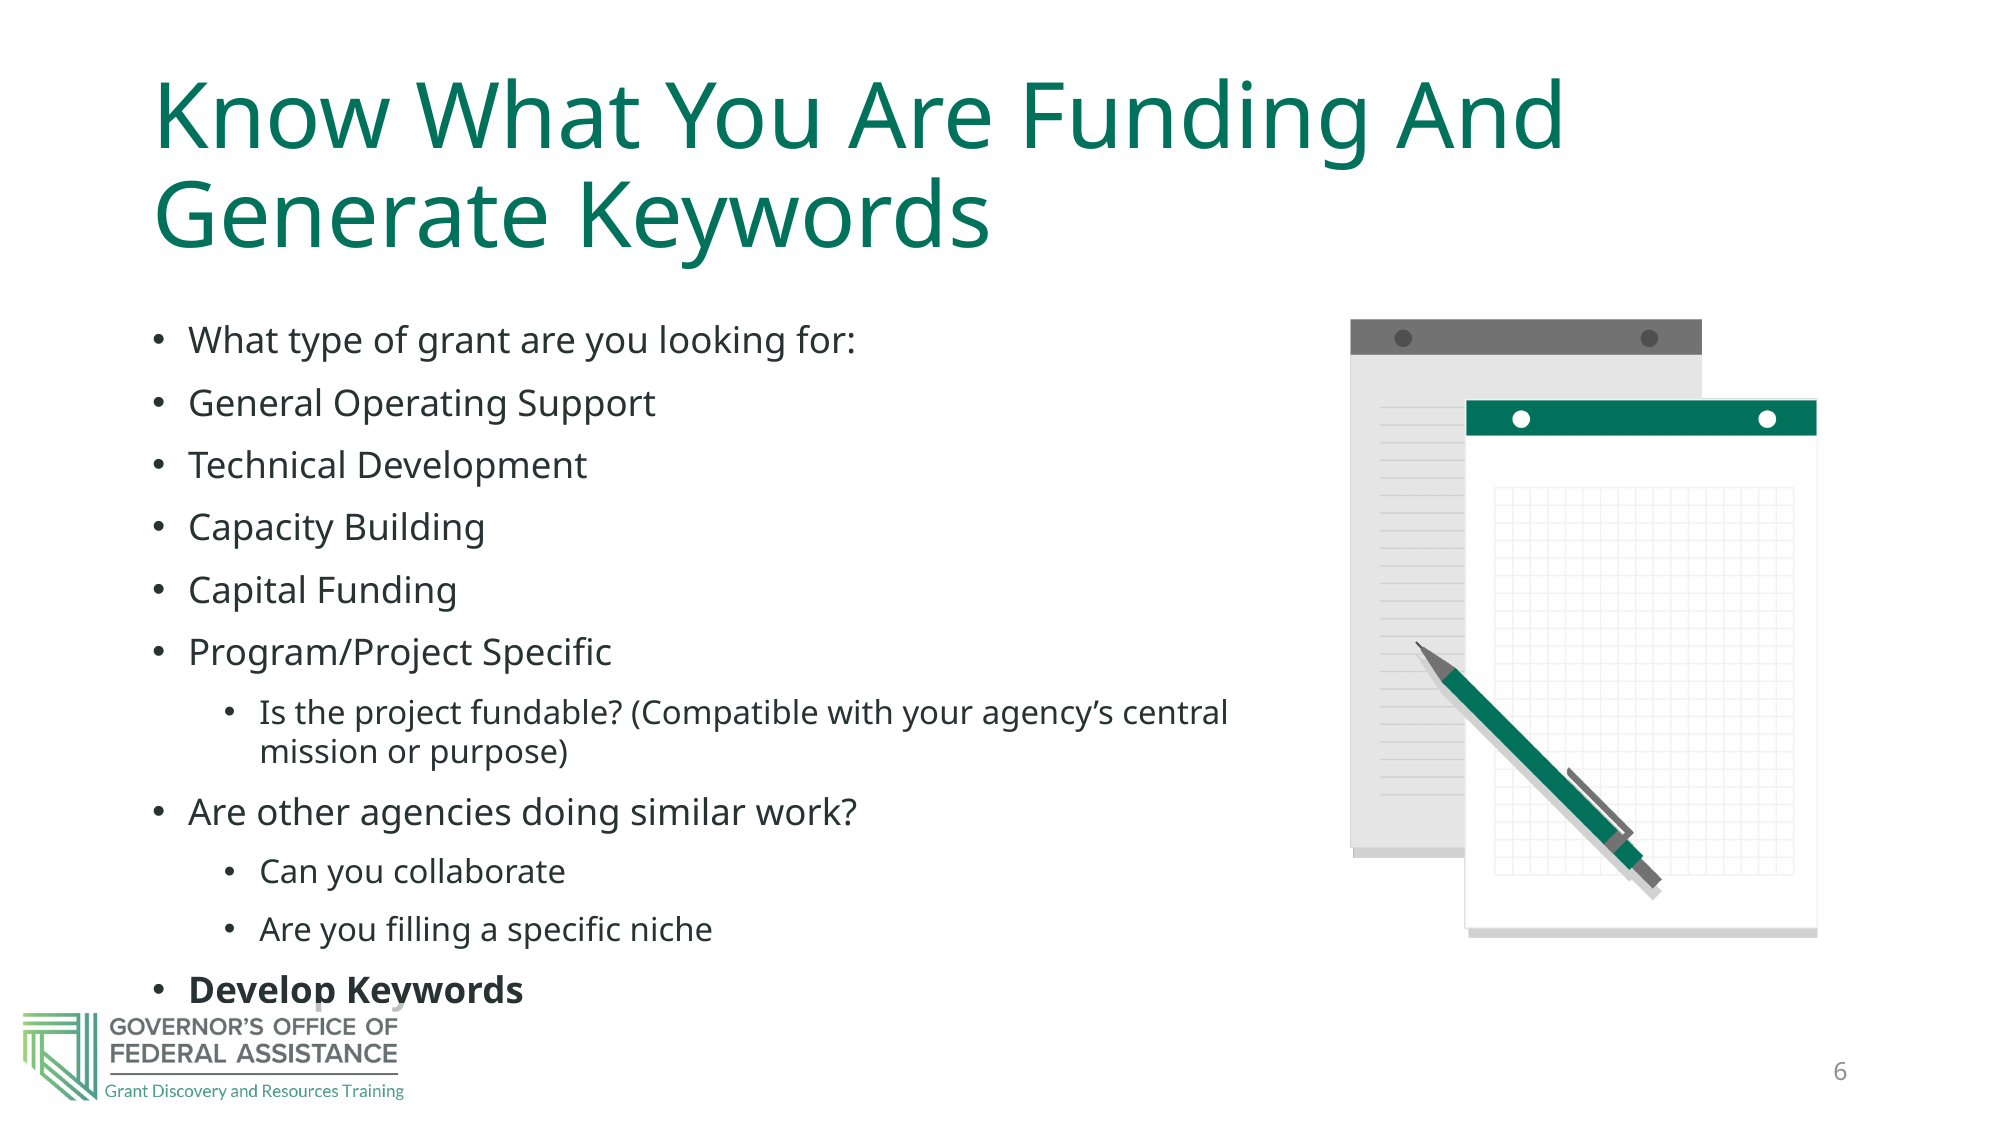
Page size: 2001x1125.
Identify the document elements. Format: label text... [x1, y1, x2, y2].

slide_number 6 [1412, 1042, 1863, 1103]
picture [20, 1003, 406, 1103]
picture [1208, 253, 1959, 1004]
list What type of grant are you looking for: General Operating Support Technical Development Capacity Building Capital Funding Program/Project Specific Is the project fundable? (Compatible with your agency’s central mission or purpose) Are other agencies doing similar work? Can you collaborate Are you filling a specific niche Develop Keywords [137, 309, 1307, 1024]
title Know What You Are Funding And Generate Keywords [137, 59, 1863, 278]
